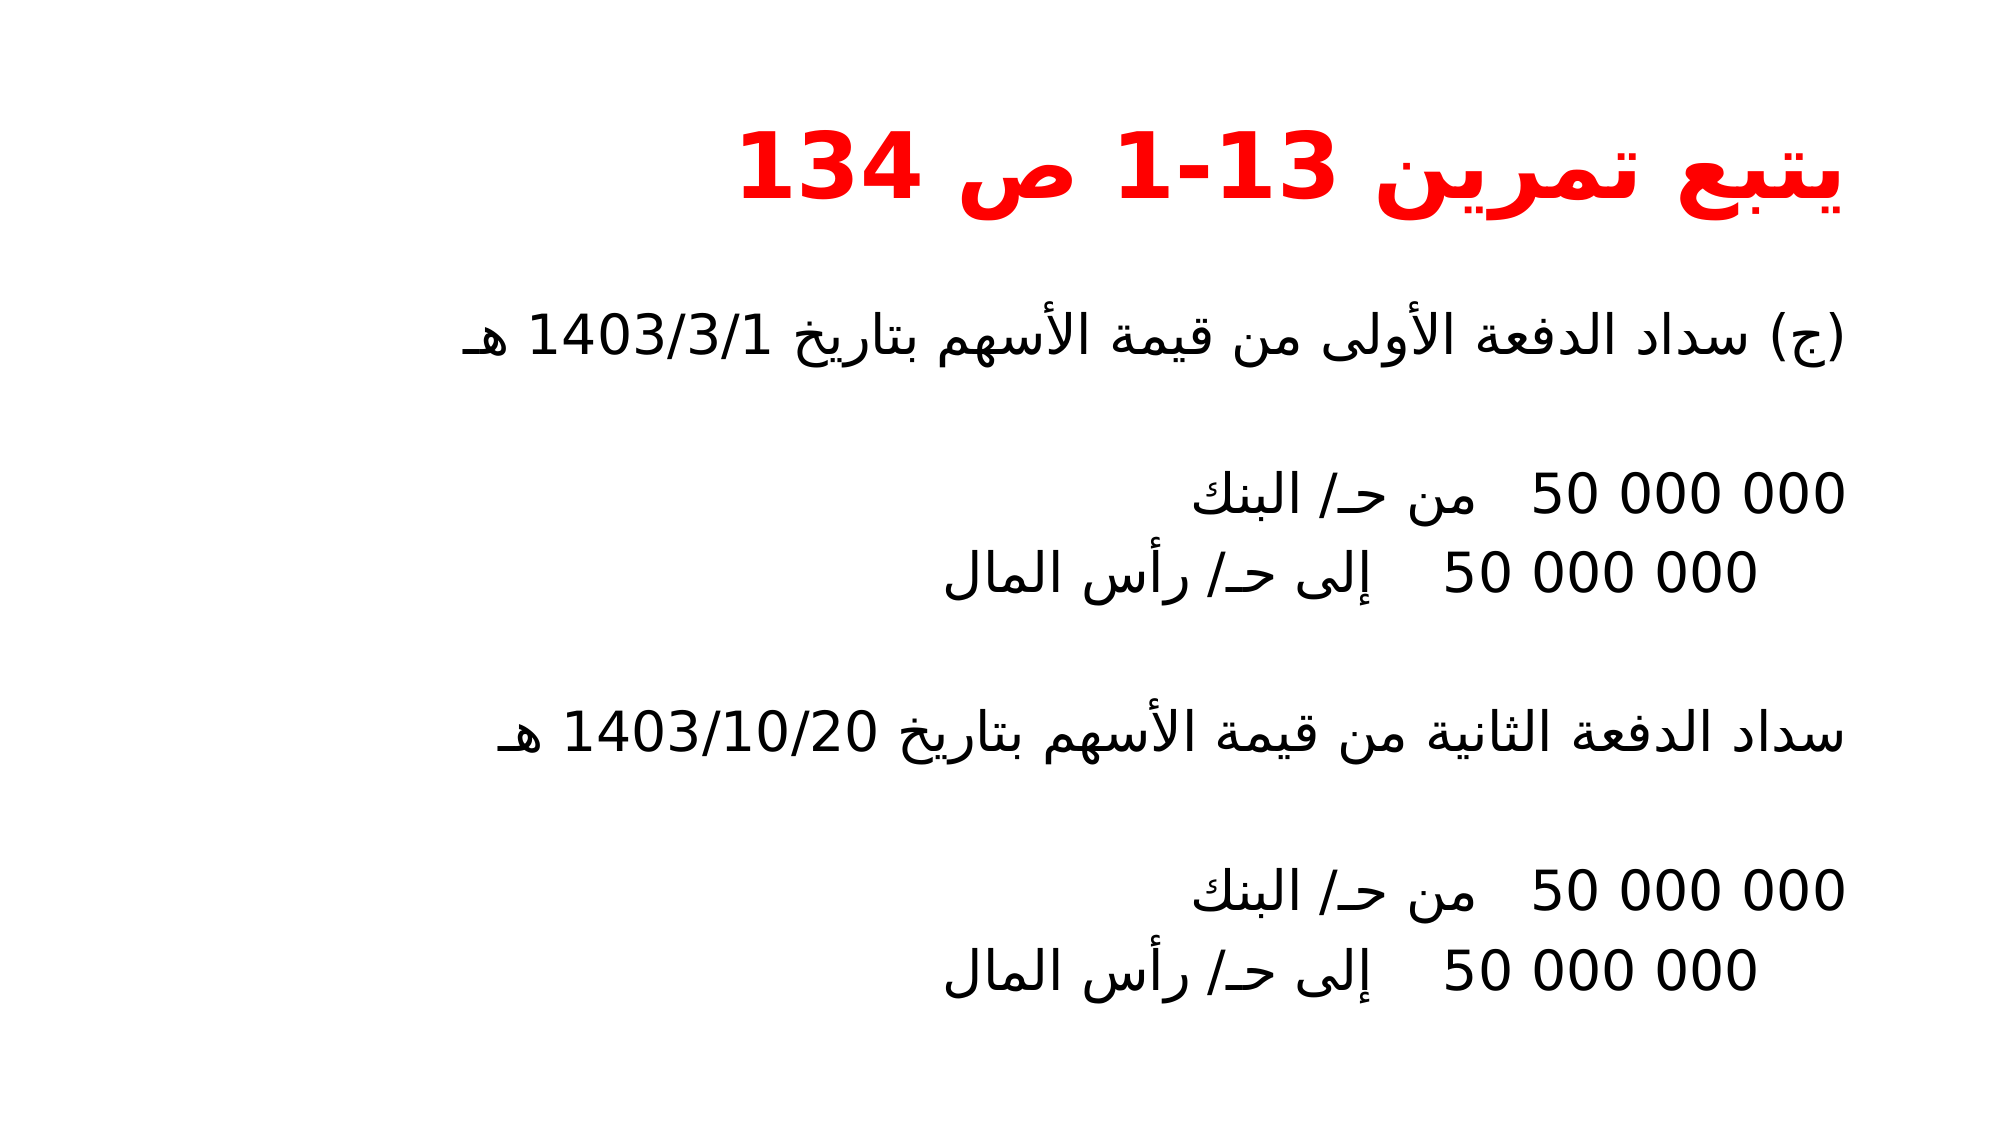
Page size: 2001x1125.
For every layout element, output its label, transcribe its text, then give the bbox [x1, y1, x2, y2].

title يتبع تمرين 13-1 ص 134 [137, 59, 1863, 278]
list (ج) سداد الدفعة الأولى من قيمة الأسهم بتاريخ 1403/3/1 هـ 000 000 50 من حـ/ البنك 000 000 50 إلى حـ/ رأس المال سداد الدفعة الثانية من قيمة الأسهم بتاريخ 1403/10/20 هـ 000 000 50 من حـ/ البنك 000 000 50 إلى حـ/ رأس المال [137, 299, 1863, 1014]
